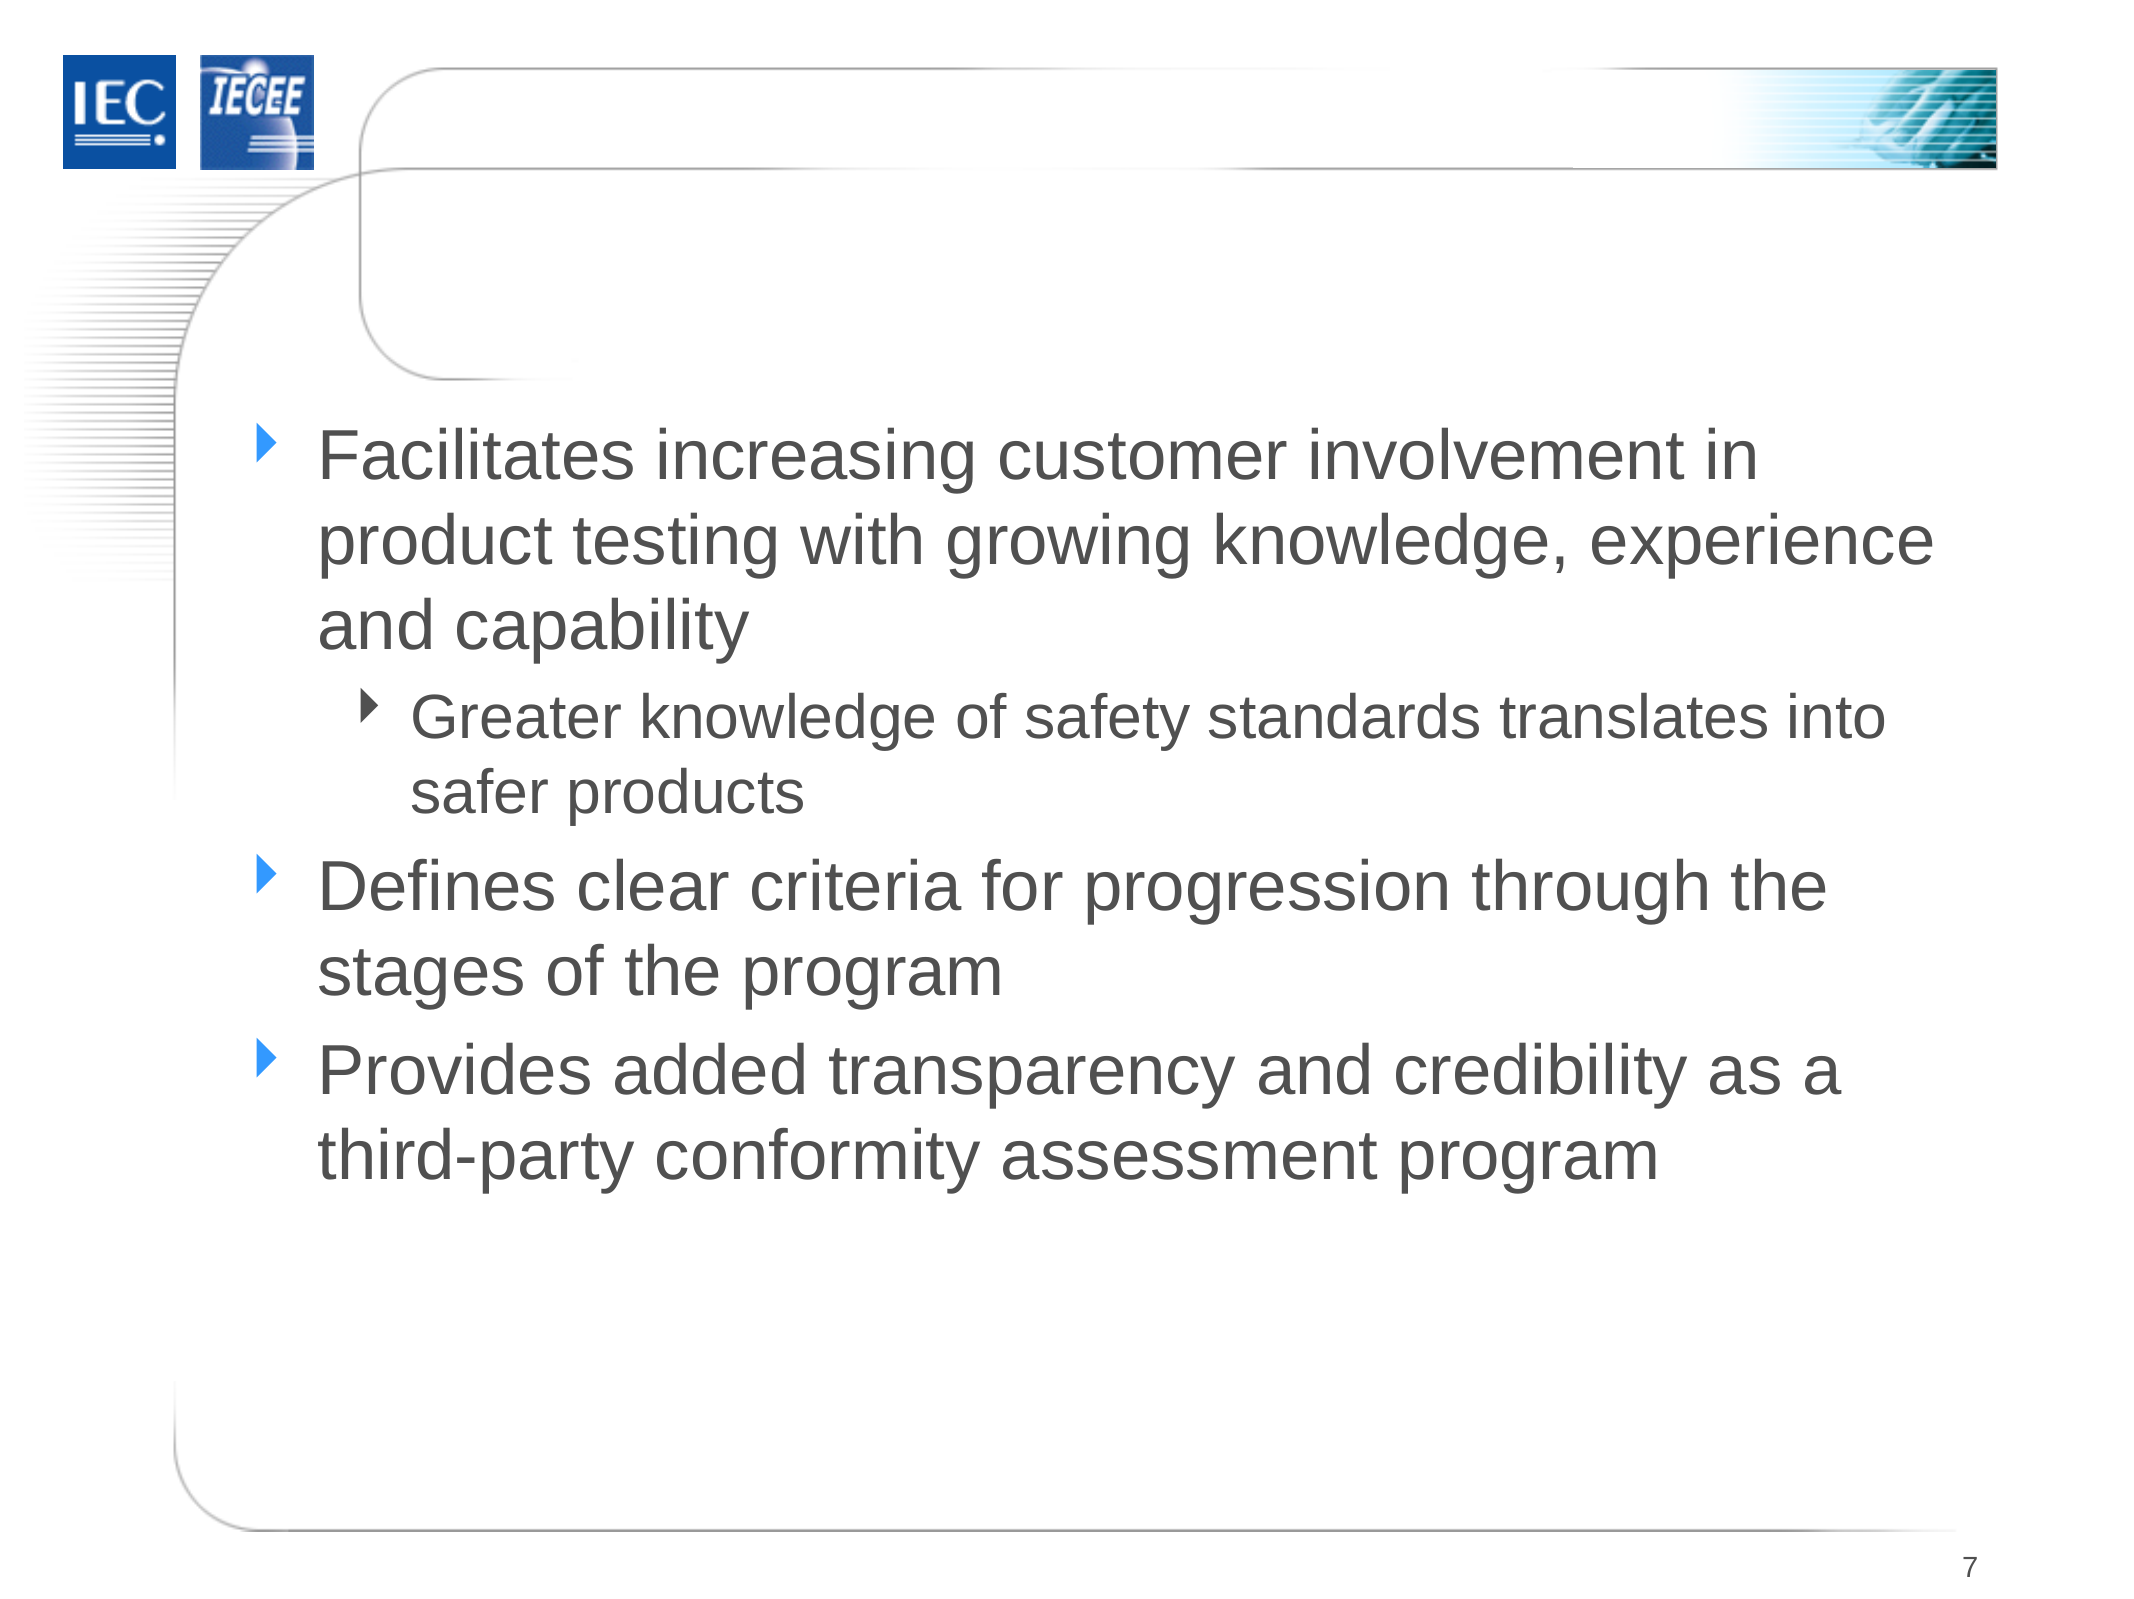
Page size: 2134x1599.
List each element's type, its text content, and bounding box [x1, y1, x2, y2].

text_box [1573, 70, 1997, 168]
list Facilitates increasing customer involvement in product testing with growing knowledge, experience and capability Greater knowledge of safety standards translates into safer products Defines clear criteria for progression through the stages of the program Provides added transparency and credibility as a third-party conformity assessment program [216, 397, 1979, 1423]
picture [24, 55, 2000, 800]
picture [168, 1381, 1998, 1532]
slide_number 7 [1549, 1479, 1994, 1591]
